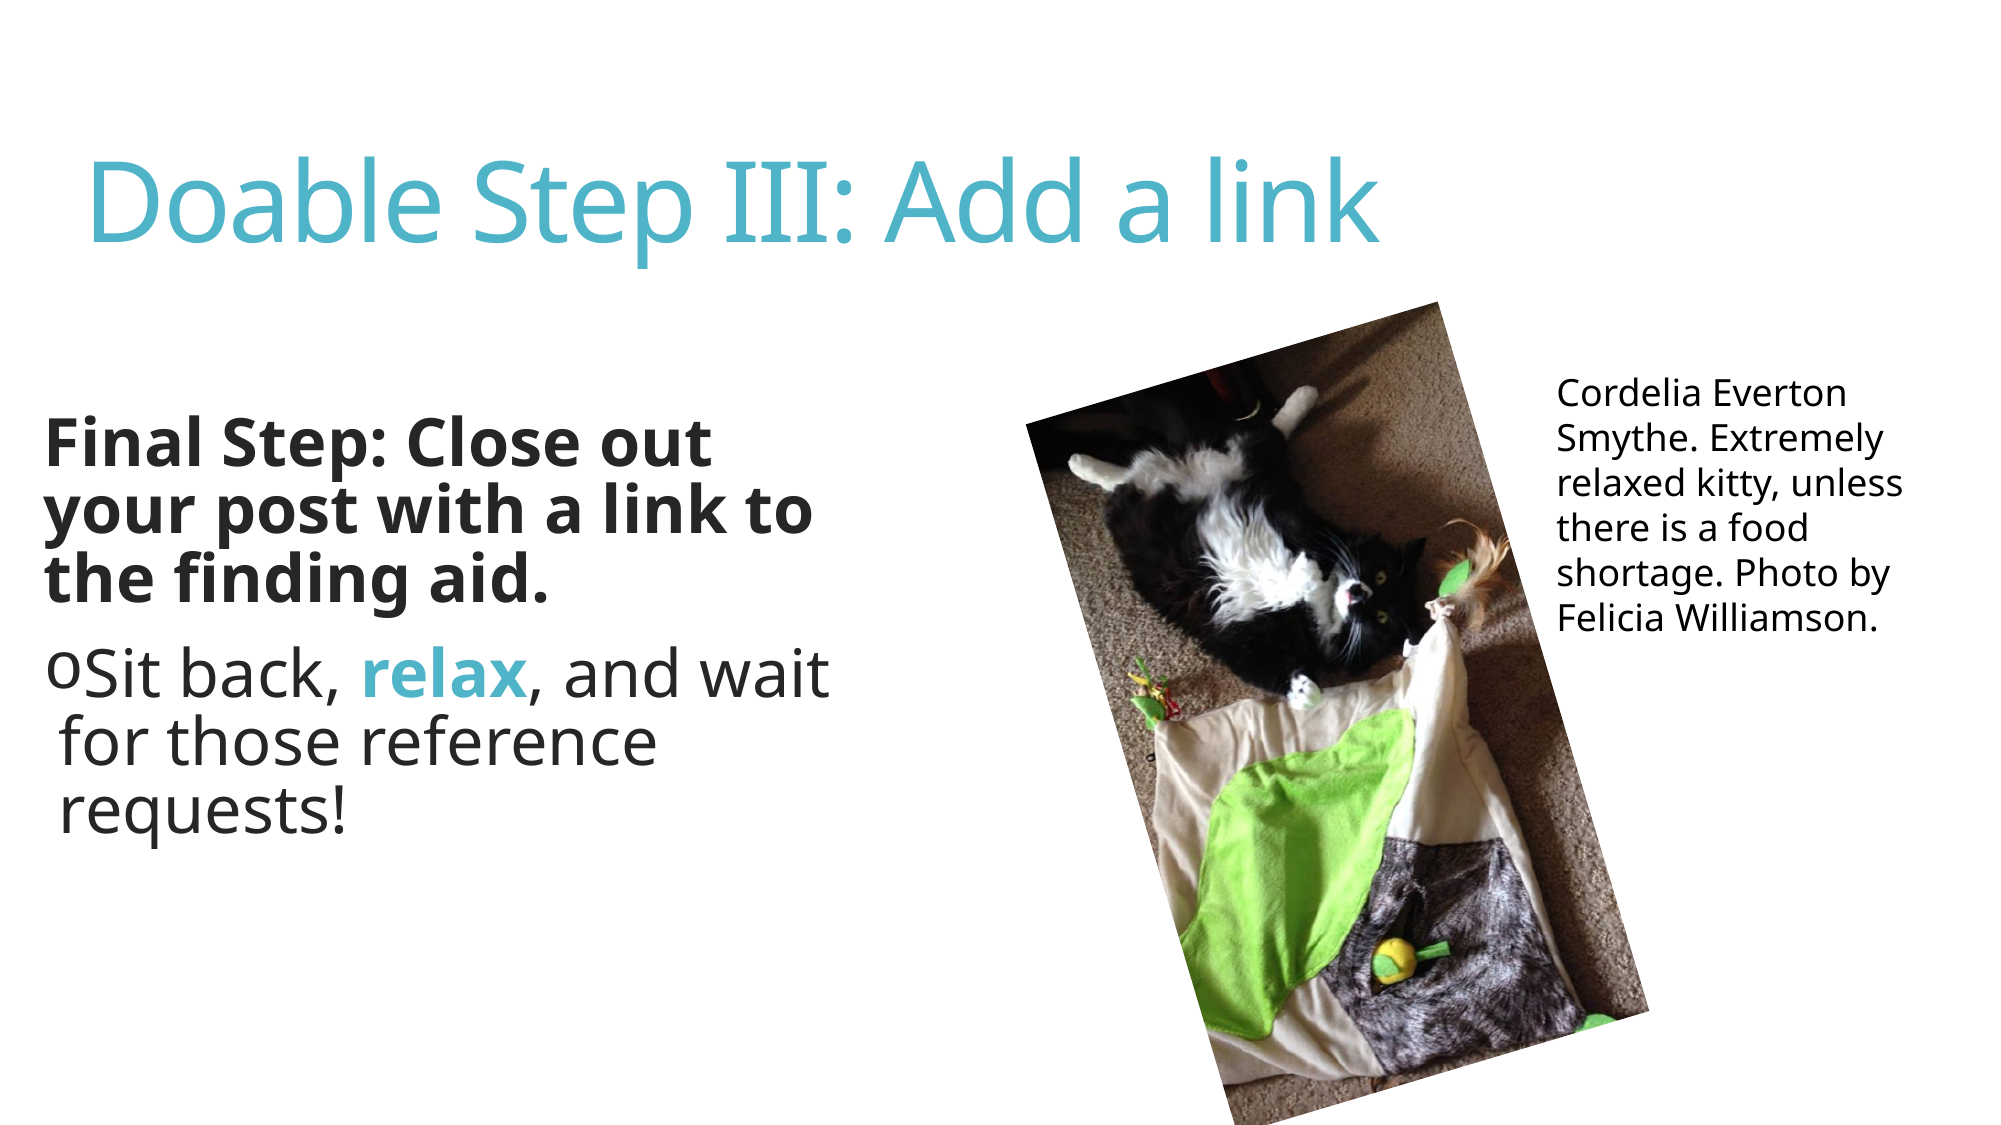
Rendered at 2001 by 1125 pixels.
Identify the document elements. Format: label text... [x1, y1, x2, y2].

list Final Step: Close out your post with a link to the finding aid. Sit back, relax, and wait for those reference requests! [28, 317, 882, 1125]
picture [1025, 301, 1650, 1125]
text_box Cordelia Everton Smythe. Extremely relaxed kitty, unless there is a food shortage. Photo by Felicia Williamson. [1553, 361, 1990, 647]
title Doable Step III: Add a link [68, 99, 1794, 317]
